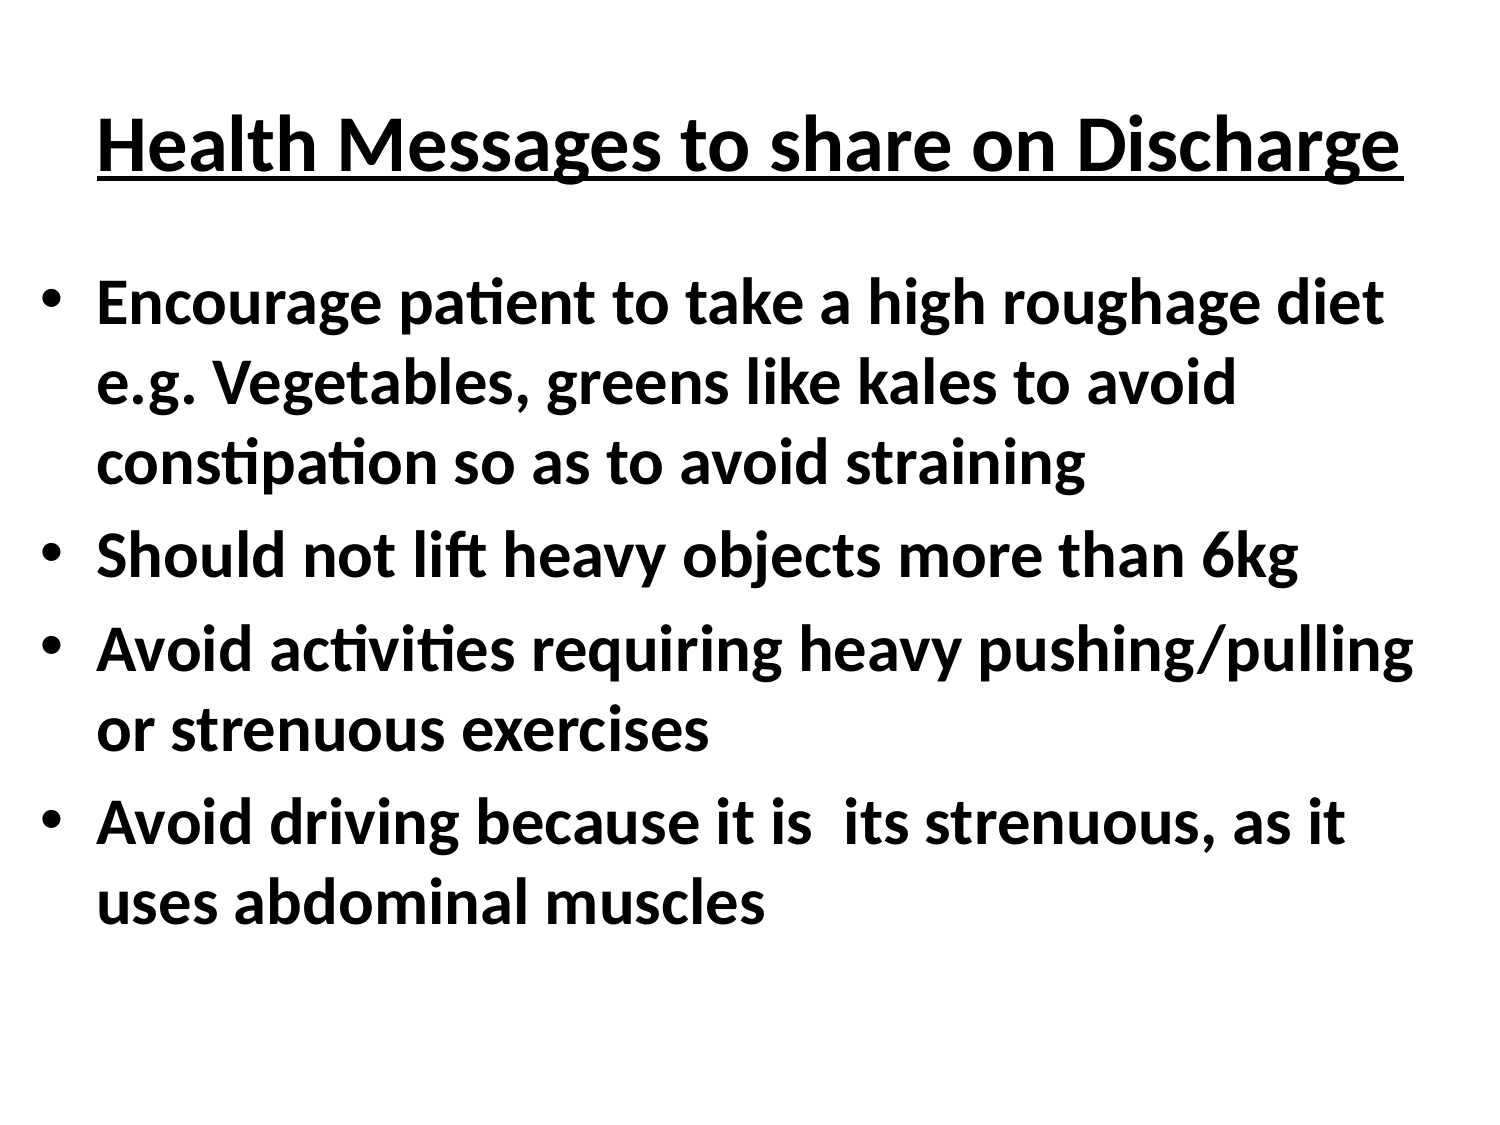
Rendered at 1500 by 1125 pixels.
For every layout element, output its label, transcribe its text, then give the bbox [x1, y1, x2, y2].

title Health Messages to share on Discharge [75, 45, 1425, 233]
list Encourage patient to take a high roughage diet e.g. Vegetables, greens like kales to avoid constipation so as to avoid straining Should not lift heavy objects more than 6kg Avoid activities requiring heavy pushing/pulling or strenuous exercises Avoid driving because it is its strenuous, as it uses abdominal muscles [24, 249, 1450, 1050]
